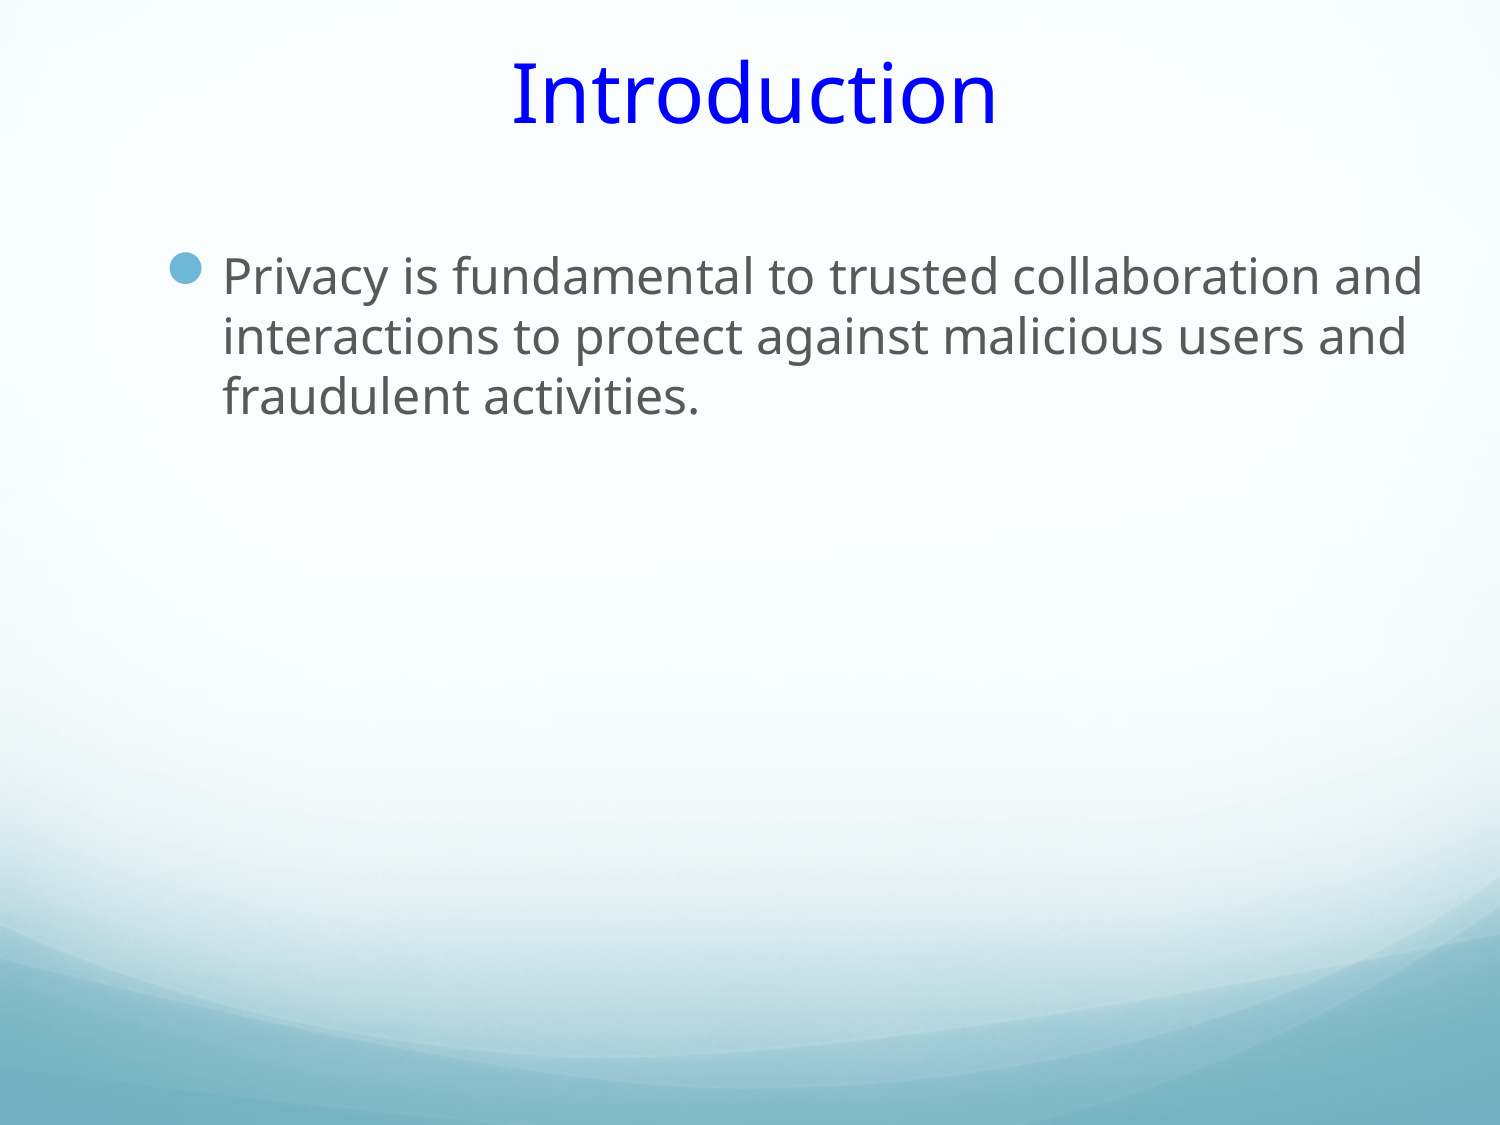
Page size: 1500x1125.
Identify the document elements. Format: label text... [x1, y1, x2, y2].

list Privacy is fundamental to trusted collaboration and interactions to protect against malicious users and fraudulent activities. [150, 237, 1463, 1025]
title Introduction [37, 50, 1475, 248]
